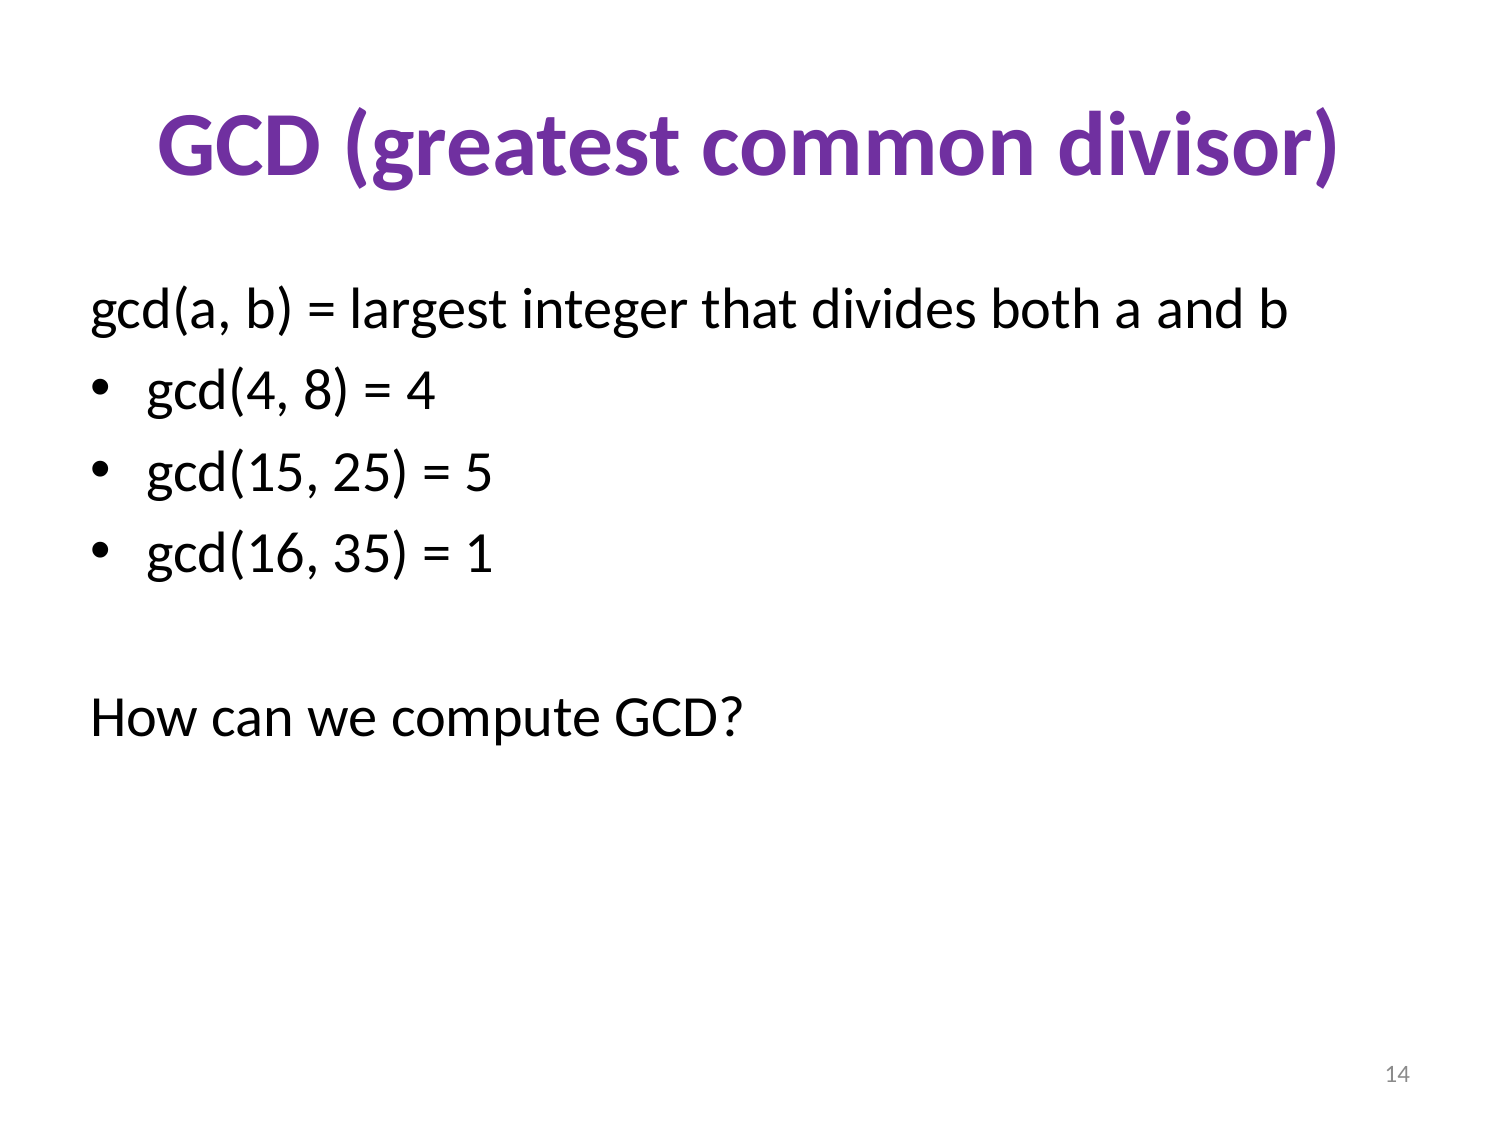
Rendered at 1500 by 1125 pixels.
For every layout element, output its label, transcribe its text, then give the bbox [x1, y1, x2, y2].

title GCD (greatest common divisor) [75, 45, 1425, 233]
slide_number 14 [1074, 1042, 1425, 1103]
list gcd(a, b) = largest integer that divides both a and b gcd(4, 8) = 4 gcd(15, 25) = 5 gcd(16, 35) = 1 How can we compute GCD? [75, 262, 1425, 1005]
